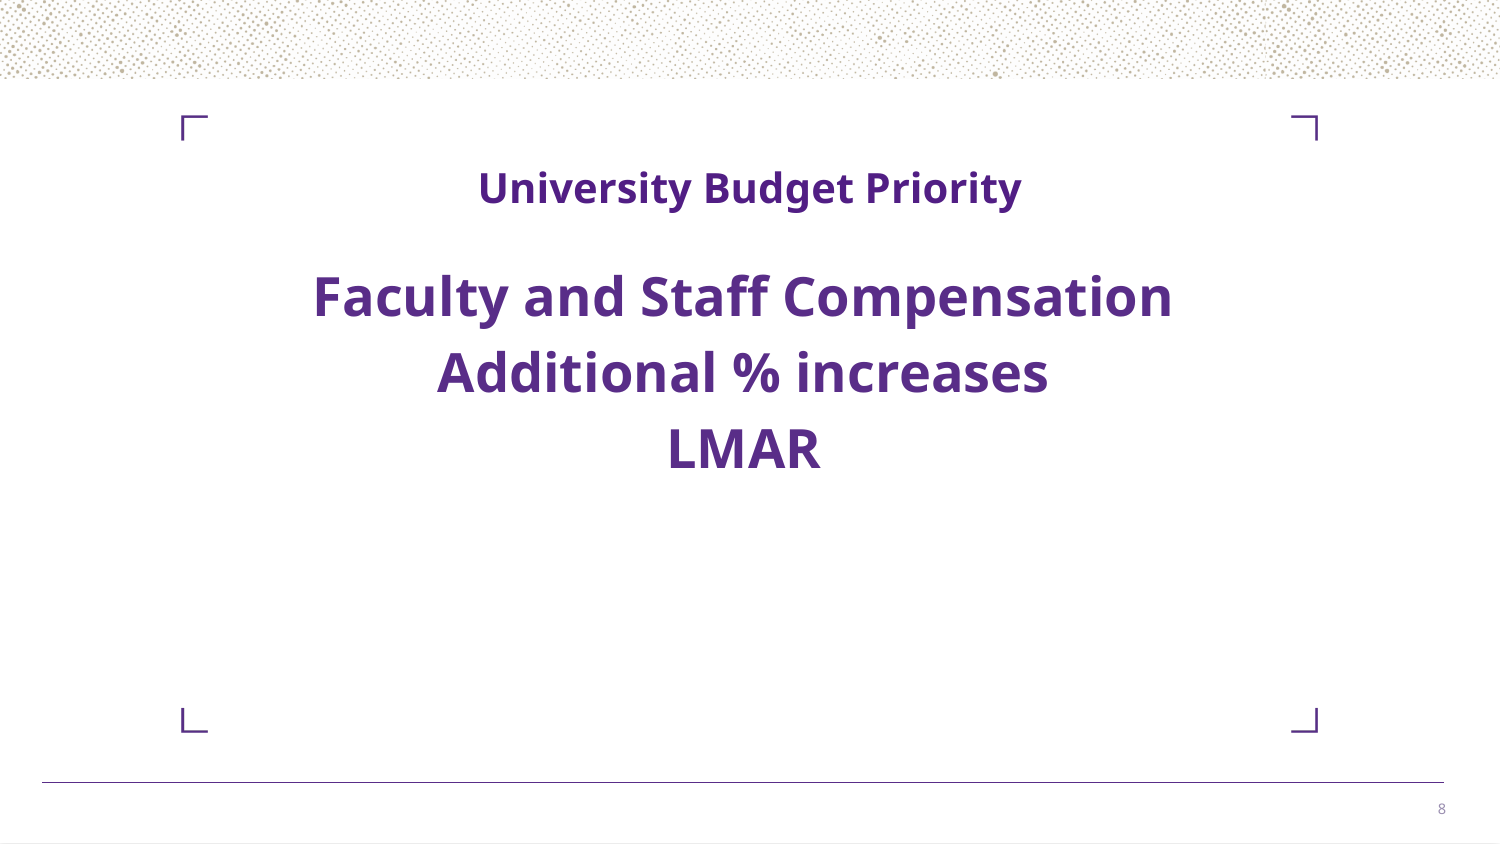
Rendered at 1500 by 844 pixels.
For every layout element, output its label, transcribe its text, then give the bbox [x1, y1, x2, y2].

list University Budget Priority [422, 154, 1078, 219]
list Faculty and Staff Compensation Additional % increases LMAR [208, 255, 1279, 714]
slide_number 8 [1111, 787, 1462, 833]
picture [181, 115, 208, 733]
picture [1291, 115, 1318, 733]
picture [0, 0, 1500, 79]
